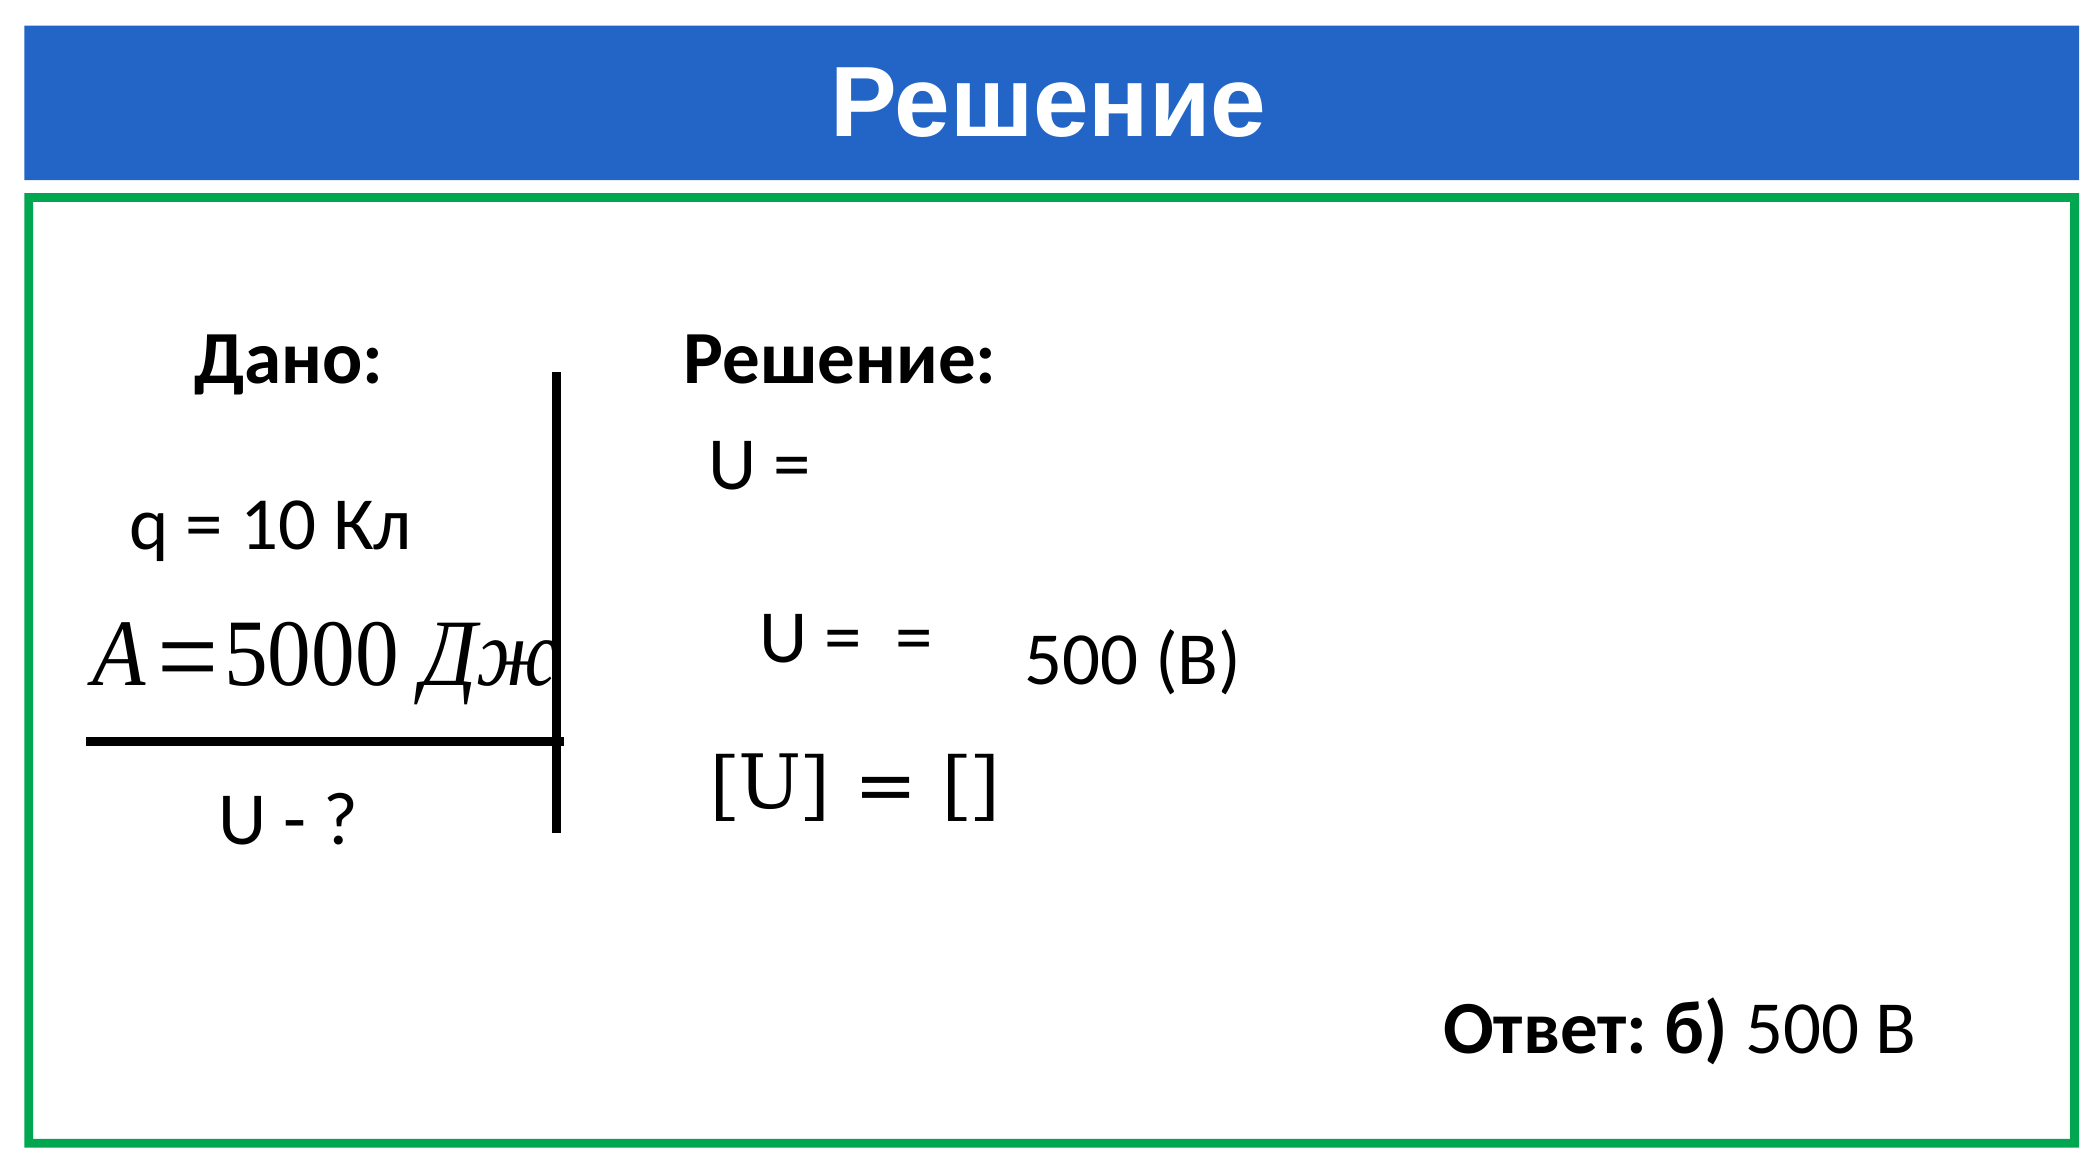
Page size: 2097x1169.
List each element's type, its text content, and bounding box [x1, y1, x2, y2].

text_box 500 (В) [1009, 602, 1257, 708]
text_box q = 10 Кл [114, 466, 428, 572]
text_box Ответ: б) 500 В [1428, 970, 1932, 1076]
title Решение [109, 36, 1988, 159]
text_box Дано: [179, 301, 399, 406]
text_box Решение: [668, 300, 1012, 406]
text_box U - ? [203, 761, 374, 867]
